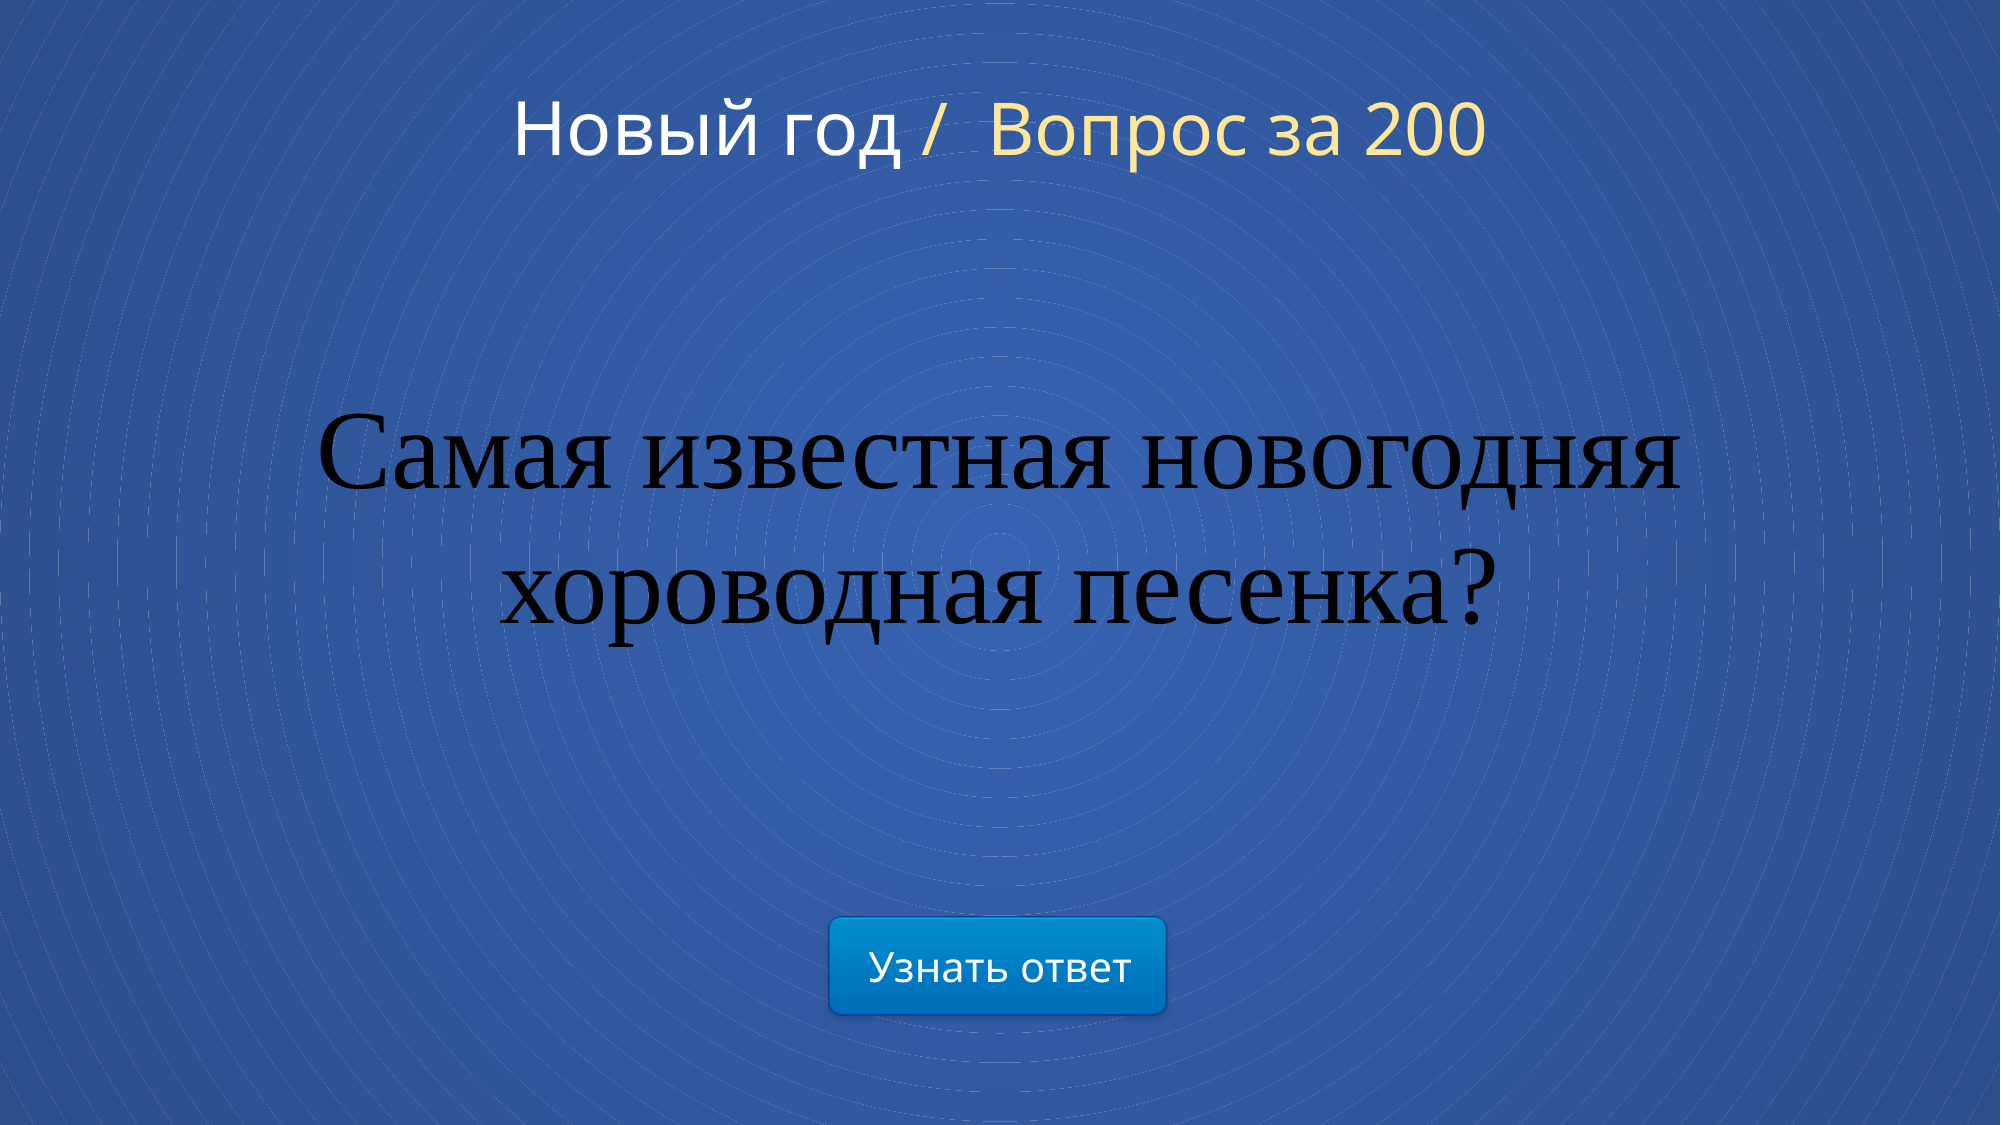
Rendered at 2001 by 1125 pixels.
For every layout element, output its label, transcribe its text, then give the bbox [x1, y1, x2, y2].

text_box Самая известная новогодняя хороводная песенка? [262, 368, 1738, 653]
picture [793, 902, 1180, 1035]
text_box Новый год / Вопрос за 200 [403, 72, 1597, 178]
